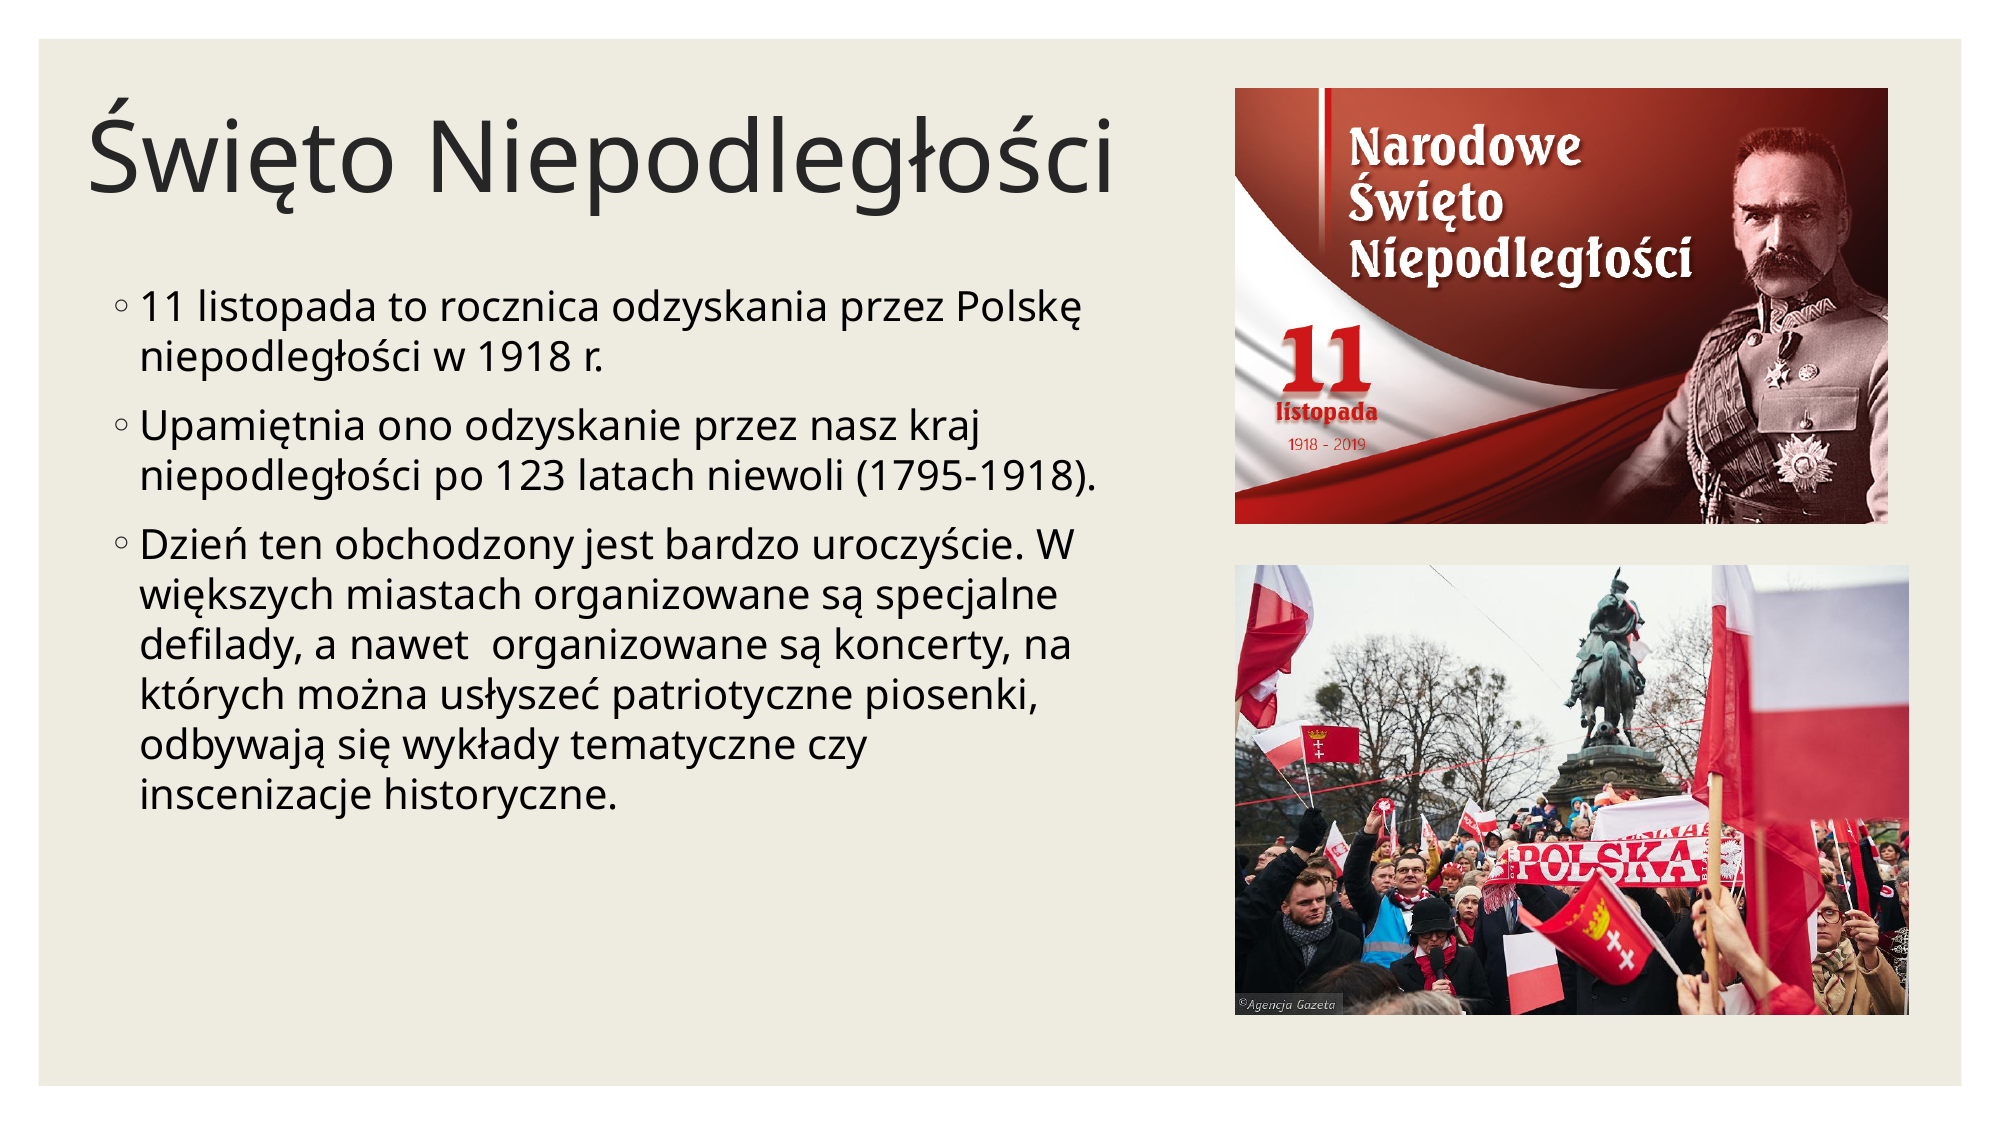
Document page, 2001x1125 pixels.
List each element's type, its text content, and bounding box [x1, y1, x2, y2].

list 11 listopada to rocznica odzyskania przez Polskę niepodległości w 1918 r. Upamiętnia ono odzyskanie przez nasz kraj niepodległości po 123 latach niewoli (1795-1918). Dzień ten obchodzony jest bardzo uroczyście. W większych miastach organizowane są specjalne defilady, a nawet organizowane są koncerty, na których można usłyszeć patriotyczne piosenki, odbywają się wykłady tematyczne czy inscenizacje historyczne. [94, 272, 1117, 947]
picture [1235, 88, 1888, 524]
picture [1235, 565, 1909, 1015]
title Święto Niepodległości [71, 47, 1722, 273]
